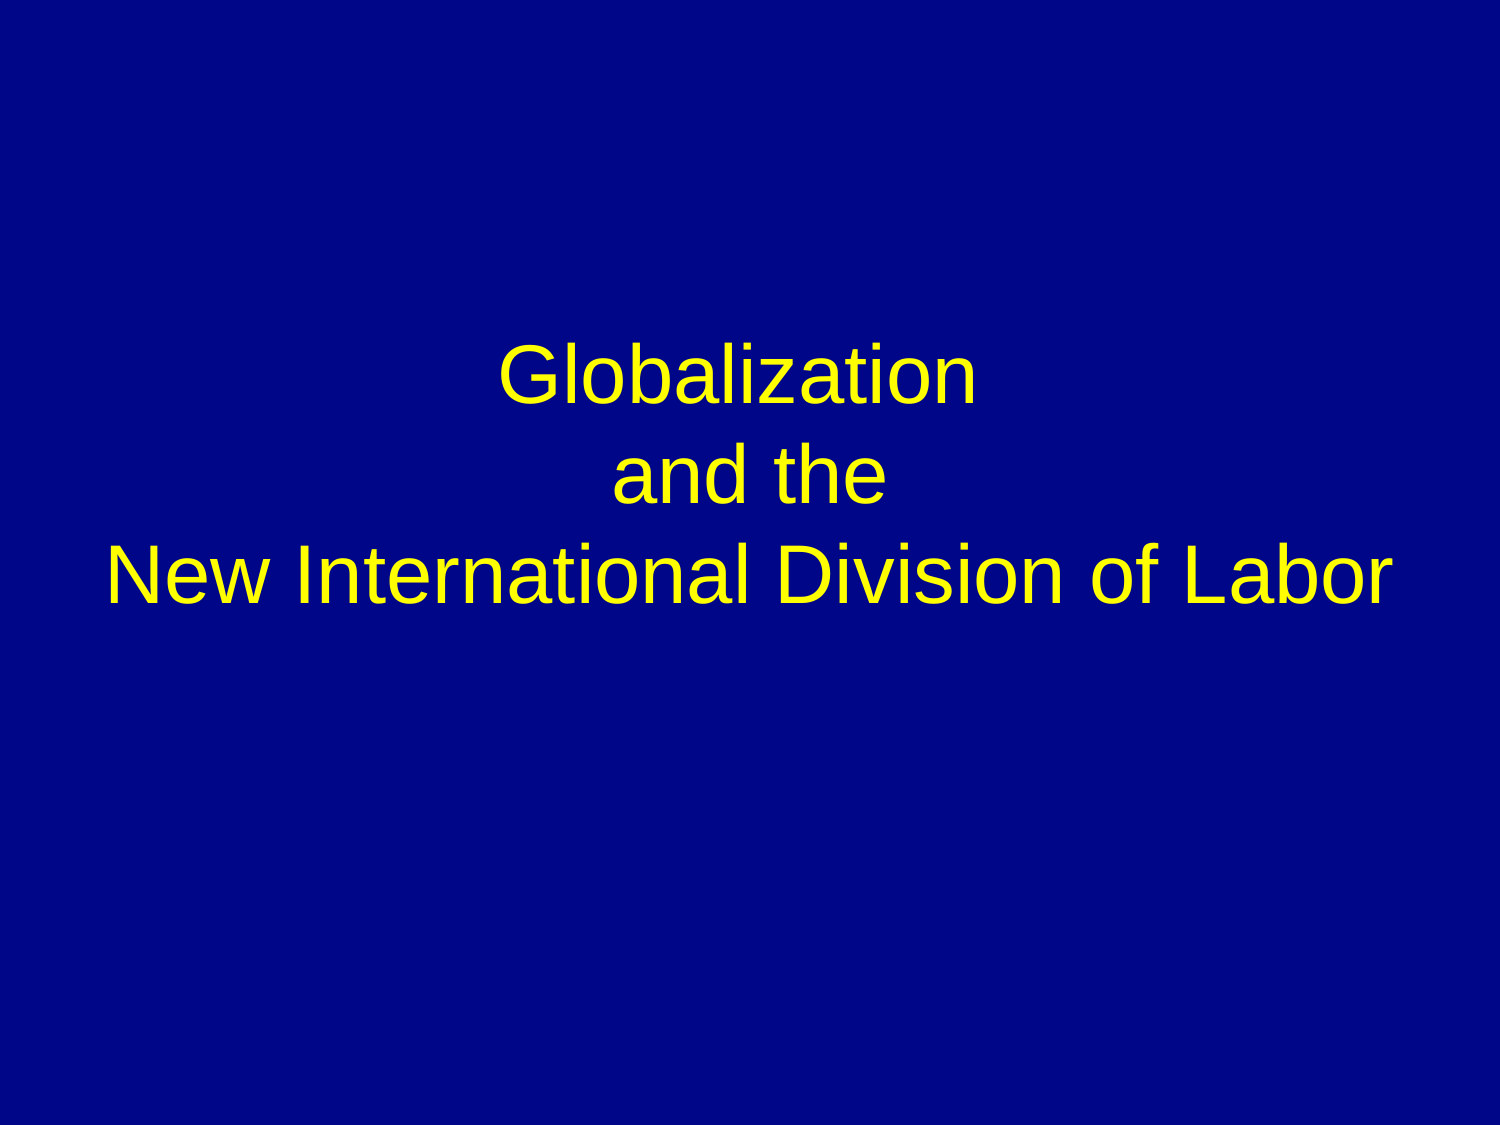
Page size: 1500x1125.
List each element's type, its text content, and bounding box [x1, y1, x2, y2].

title Globalization and the New International Division of Labor [87, 350, 1413, 592]
